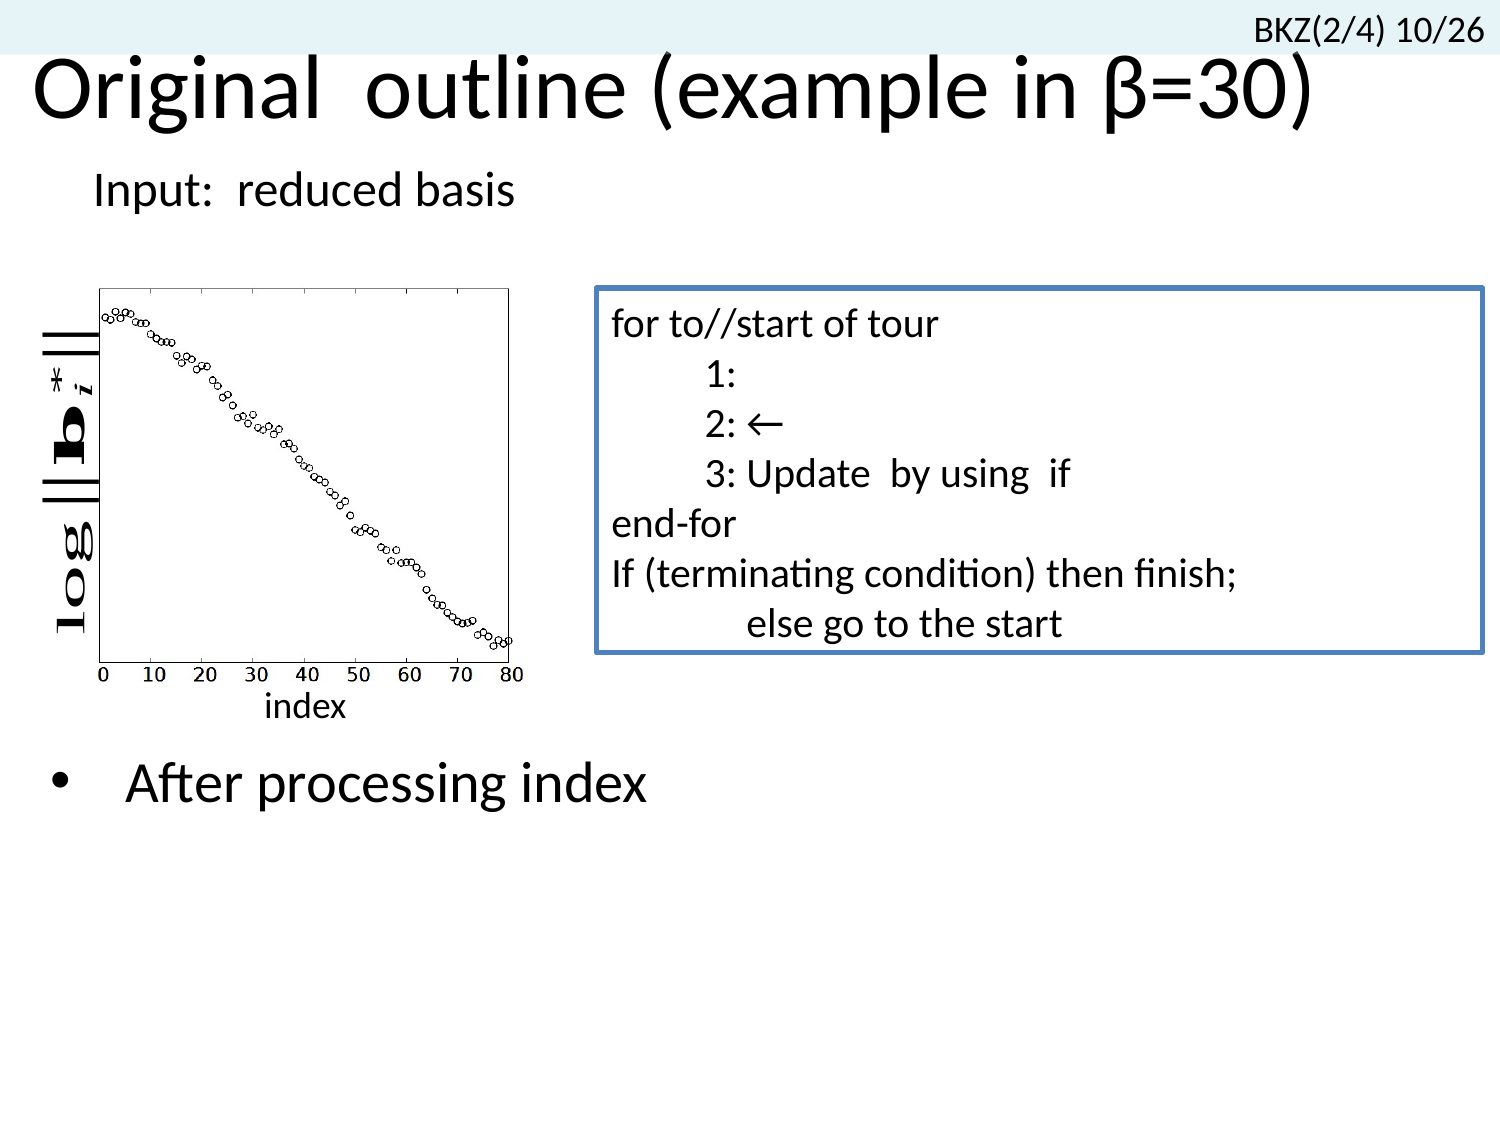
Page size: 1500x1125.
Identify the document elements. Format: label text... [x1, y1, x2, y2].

picture [91, 278, 523, 710]
text_box BKZ(2/4) 10/26 [0, 0, 1500, 57]
